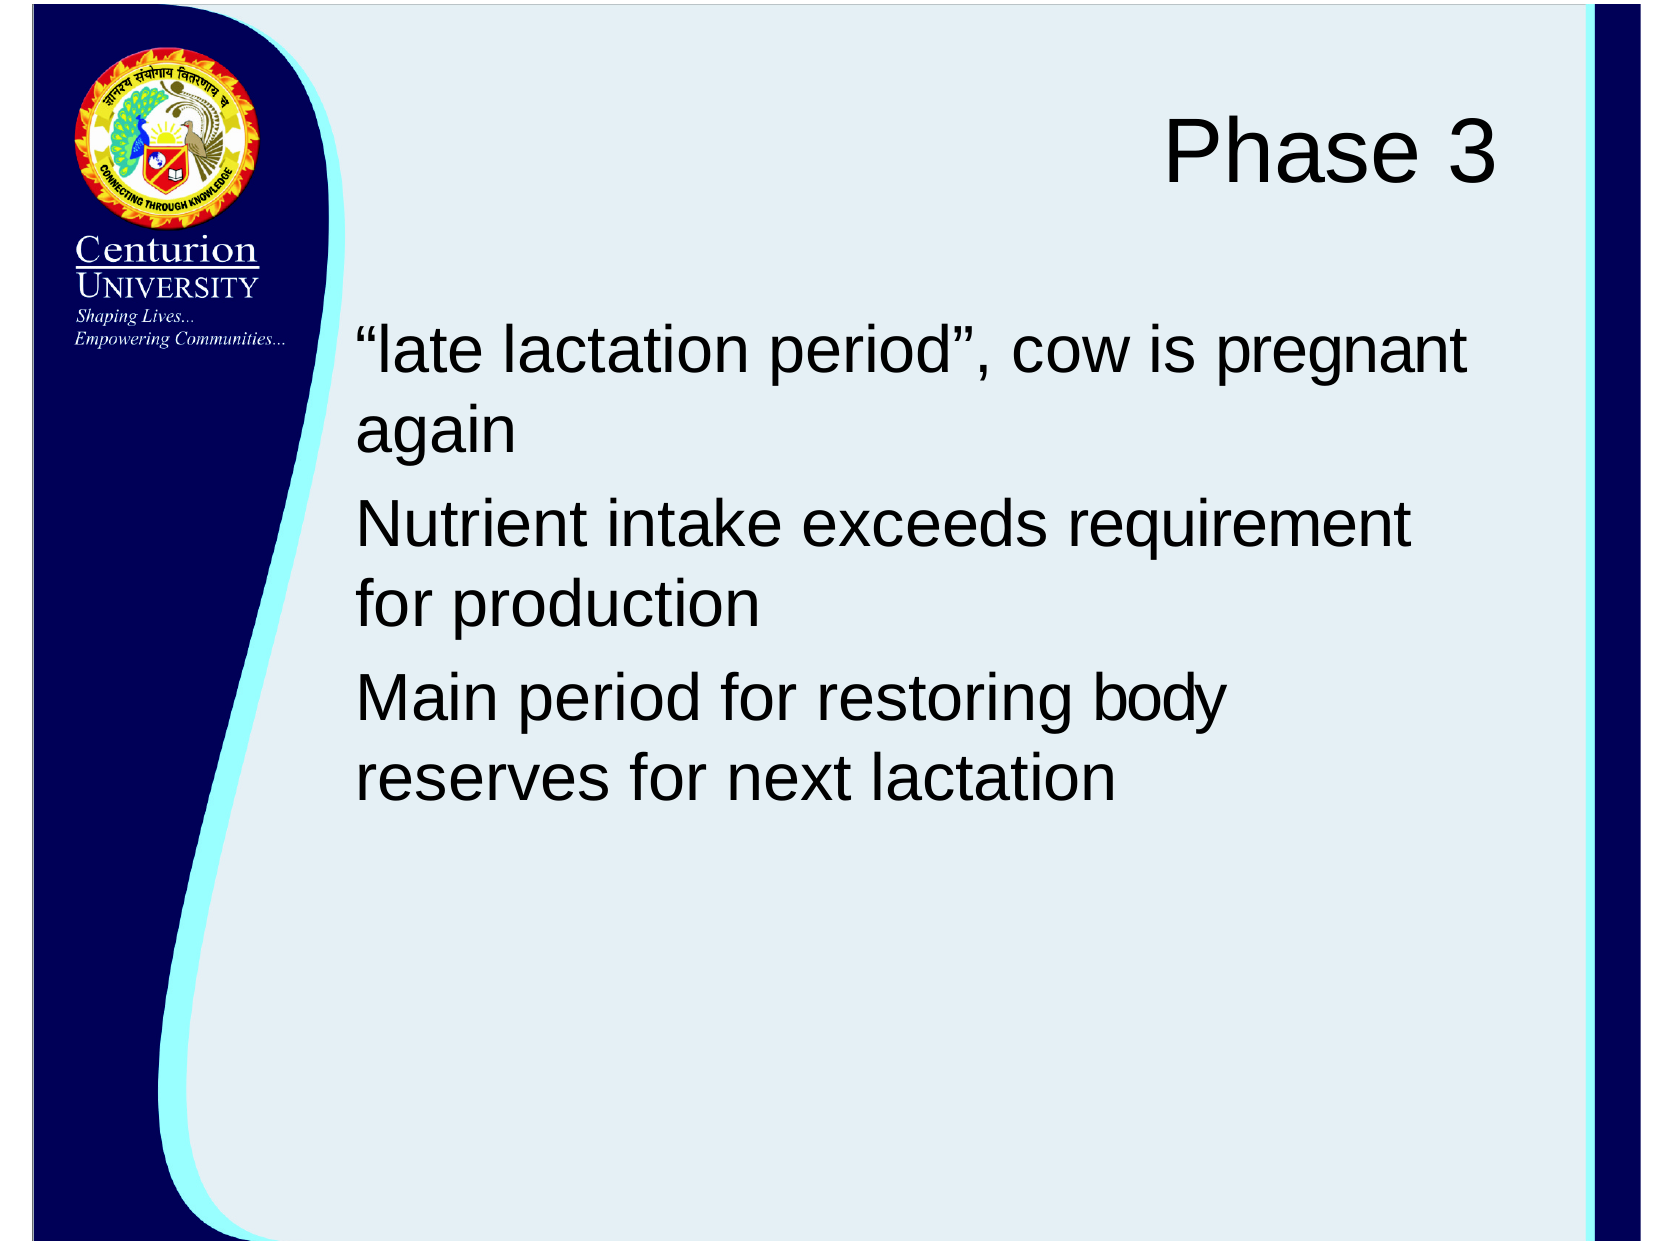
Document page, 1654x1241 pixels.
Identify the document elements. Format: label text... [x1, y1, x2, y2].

list “late lactation period”, cow is pregnant again Nutrient intake exceeds requirement for production Main period for restoring body reserves for next lactation [82, 289, 1571, 1011]
title Phase 3 [1145, 40, 1513, 251]
picture [32, 4, 1641, 1241]
